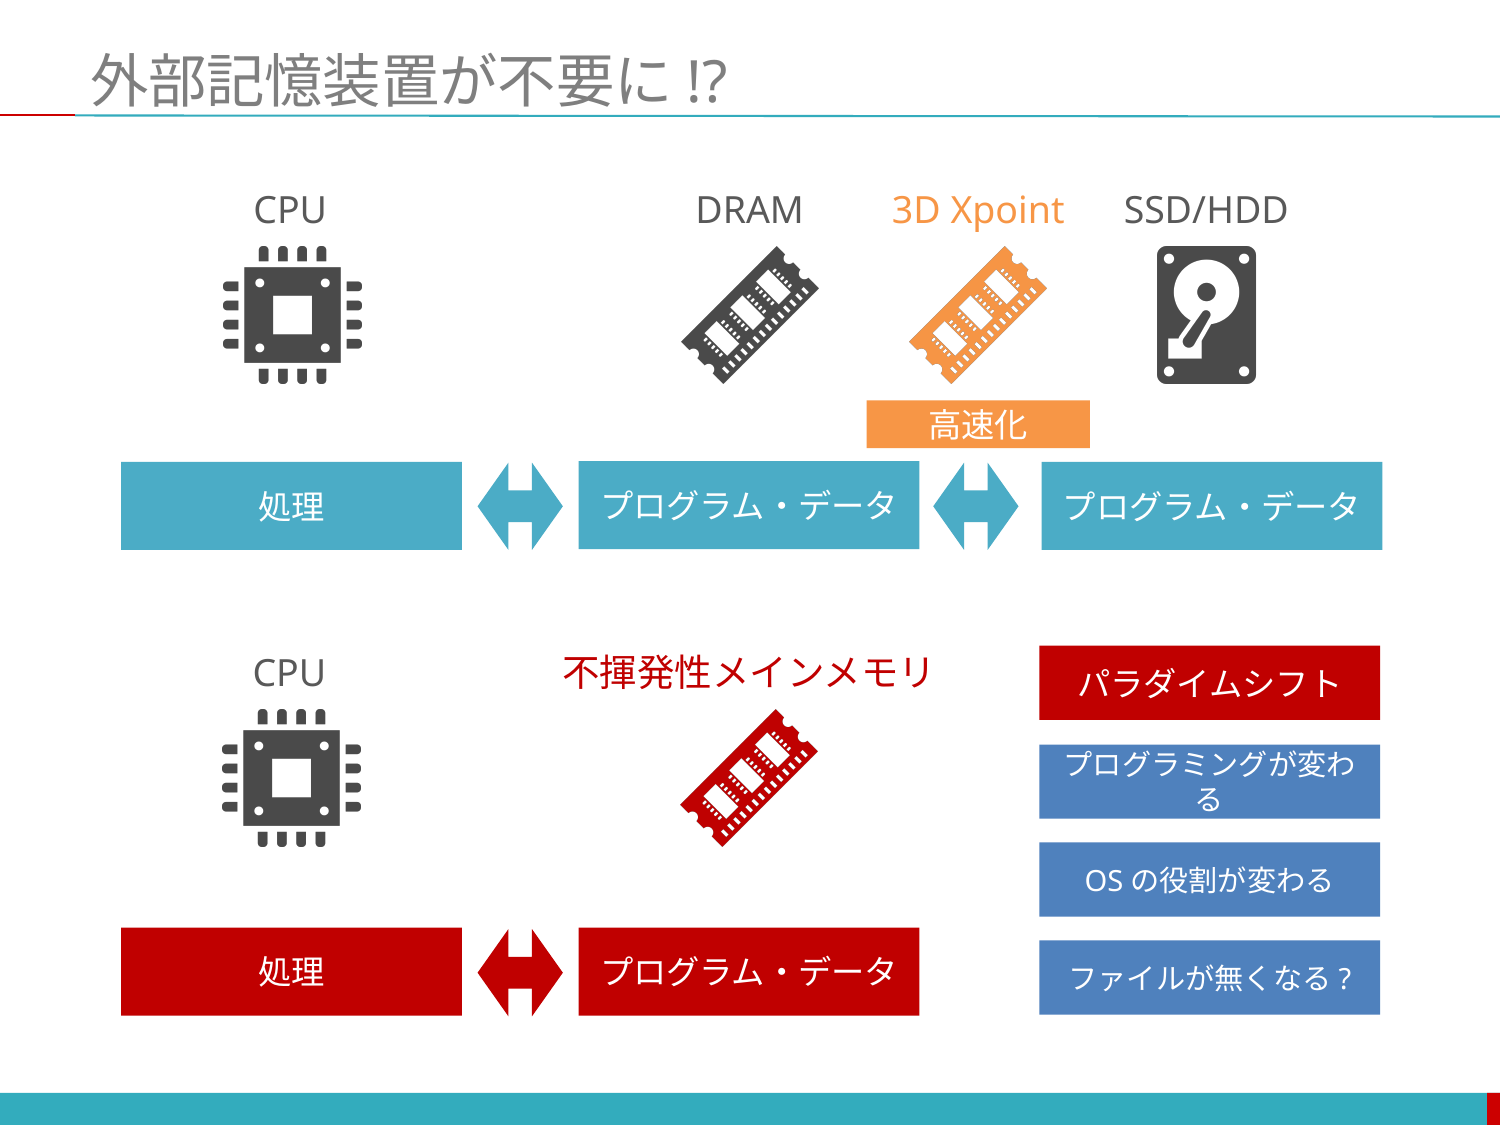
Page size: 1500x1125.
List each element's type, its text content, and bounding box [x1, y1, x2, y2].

text_box SSD/HDD [1109, 178, 1304, 239]
text_box [931, 460, 1021, 552]
text_box プログラミングが変わる [1037, 742, 1382, 821]
text_box パラダイムシフト [1037, 644, 1382, 722]
picture [909, 246, 1048, 385]
text_box CPU [237, 641, 342, 701]
text_box DRAM [680, 178, 820, 239]
text_box 処理 [119, 460, 464, 552]
text_box [475, 927, 565, 1019]
text_box 高速化 [865, 398, 1092, 450]
text_box 3D Xpoint [876, 178, 1080, 239]
text_box プログラム・データ [577, 925, 921, 1018]
text_box プログラム・データ [577, 459, 921, 551]
text_box 不揮発性メインメモリ [547, 641, 951, 701]
picture [679, 709, 818, 848]
text_box プログラム・データ [1040, 460, 1385, 552]
picture [680, 246, 819, 385]
picture [222, 709, 361, 848]
text_box OSの役割が変わる [1037, 840, 1382, 919]
picture [1137, 246, 1276, 385]
text_box ファイルが無くなる? [1037, 938, 1382, 1017]
title 外部記憶装置が不要に!? [75, 45, 1500, 114]
text_box 処理 [119, 925, 464, 1018]
text_box CPU [238, 178, 343, 239]
picture [223, 246, 362, 385]
text_box [475, 460, 565, 552]
